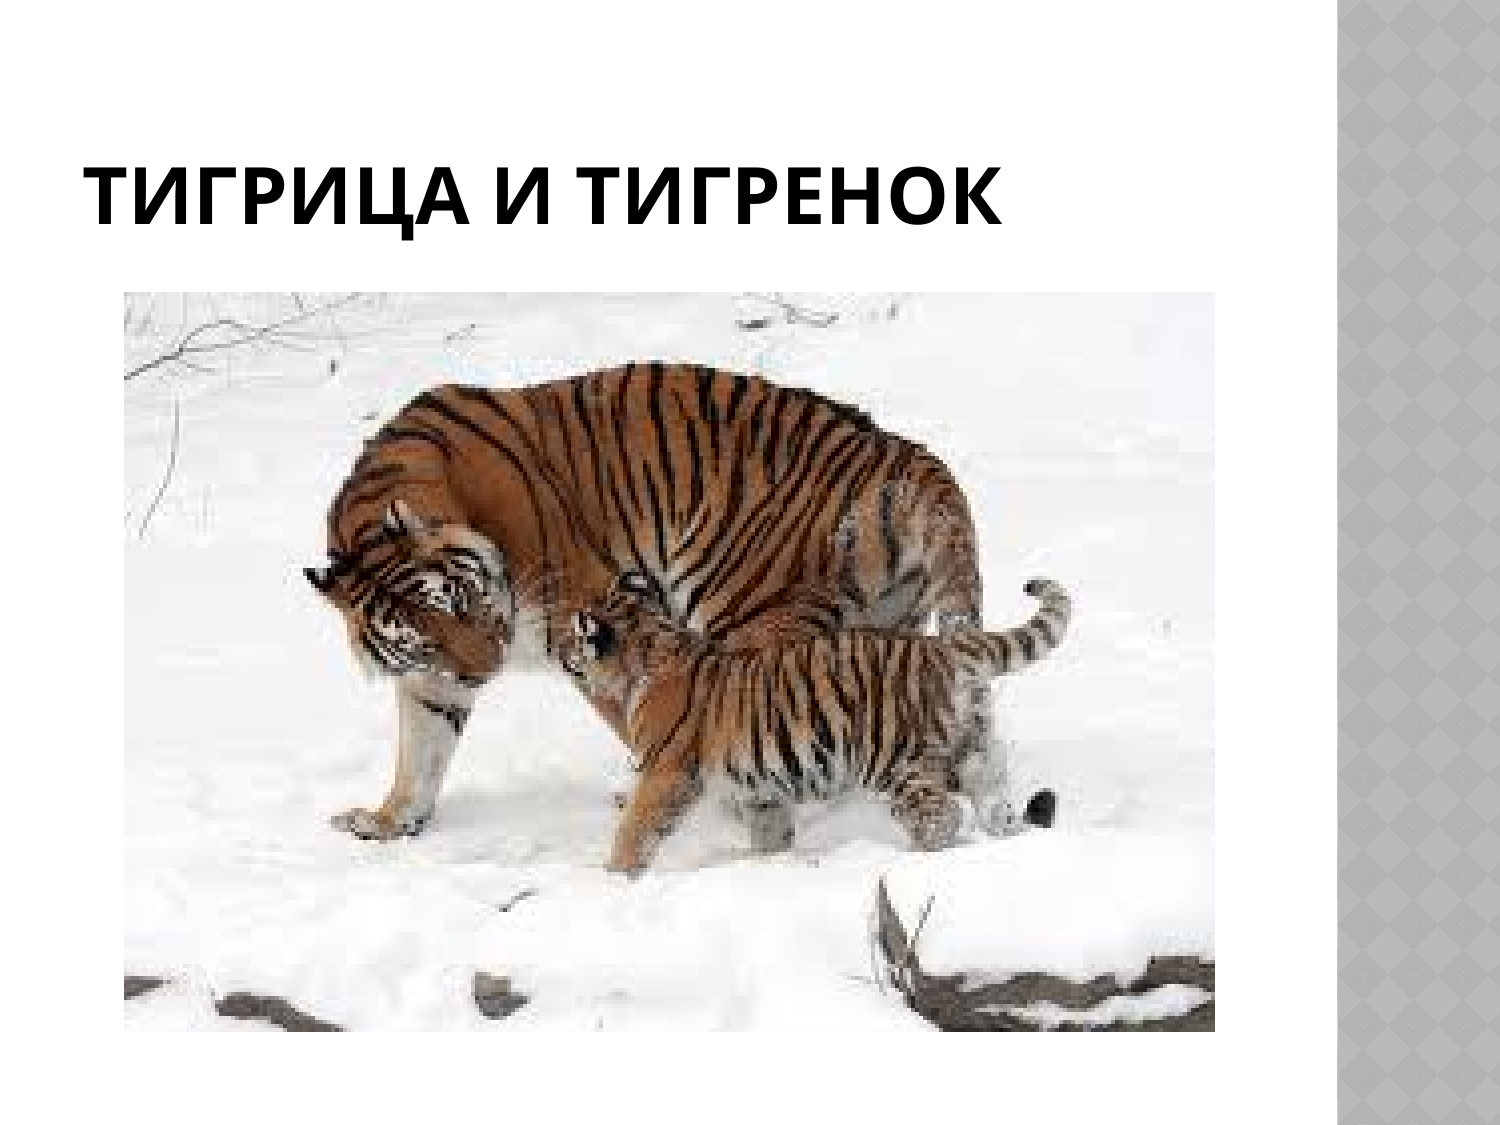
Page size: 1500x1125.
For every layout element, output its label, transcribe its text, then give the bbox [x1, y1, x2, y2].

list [124, 292, 1215, 1032]
title Тигрица и тигренок [75, 52, 1263, 240]
